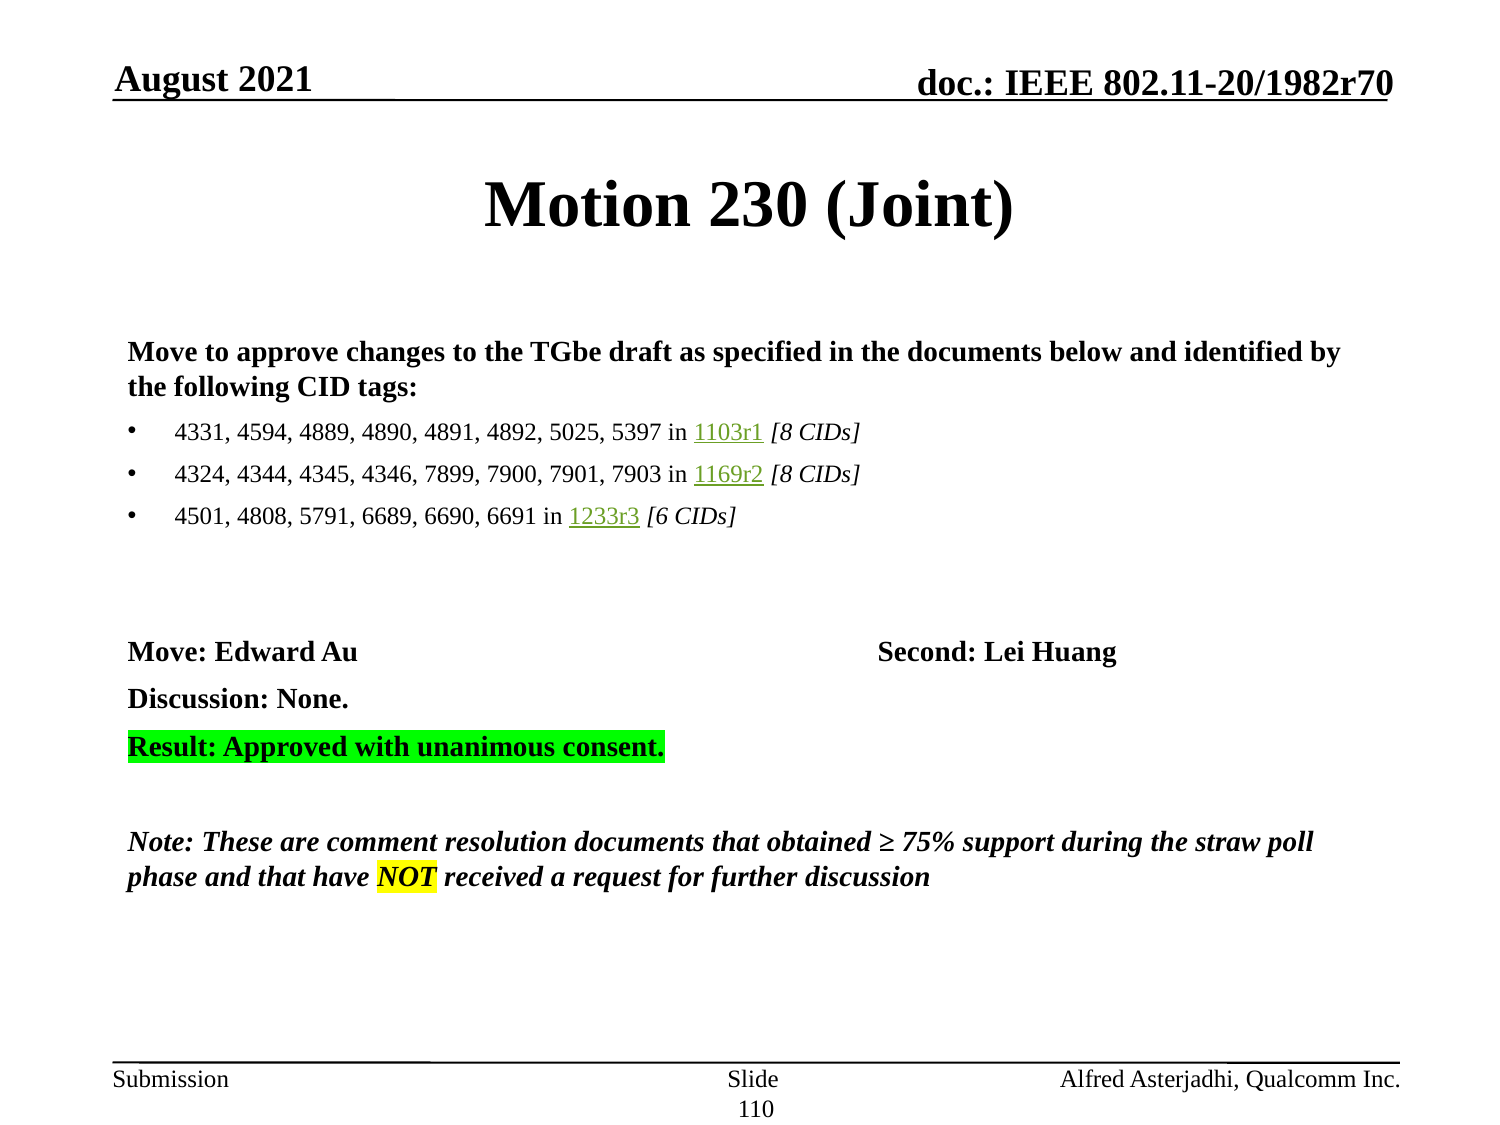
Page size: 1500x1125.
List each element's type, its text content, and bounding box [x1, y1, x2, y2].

slide_number Slide 110 [712, 1061, 800, 1123]
footer Alfred Asterjadhi, Qualcomm Inc. [878, 1061, 1402, 1093]
list Move to approve changes to the TGbe draft as specified in the documents below and identified by the following CID tags: 4331, 4594, 4889, 4890, 4891, 4892, 5025, 5397 in 1103r1 [8 CIDs] 4324, 4344, 4345, 4346, 7899, 7900, 7901, 7903 in 1169r2 [8 CIDs] 4501, 4808, 5791, 6689, 6690, 6691 in 1233r3 [6 CIDs] Move: Edward Au Second: Lei Huang Discussion: None. Result: Approved with unanimous consent. Note: These are comment resolution documents that obtained ≥ 75% support during the straw poll phase and that have NOT received a request for further discussion [112, 324, 1388, 1063]
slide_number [114, 54, 423, 100]
title Motion 230 (Joint) [112, 112, 1388, 288]
